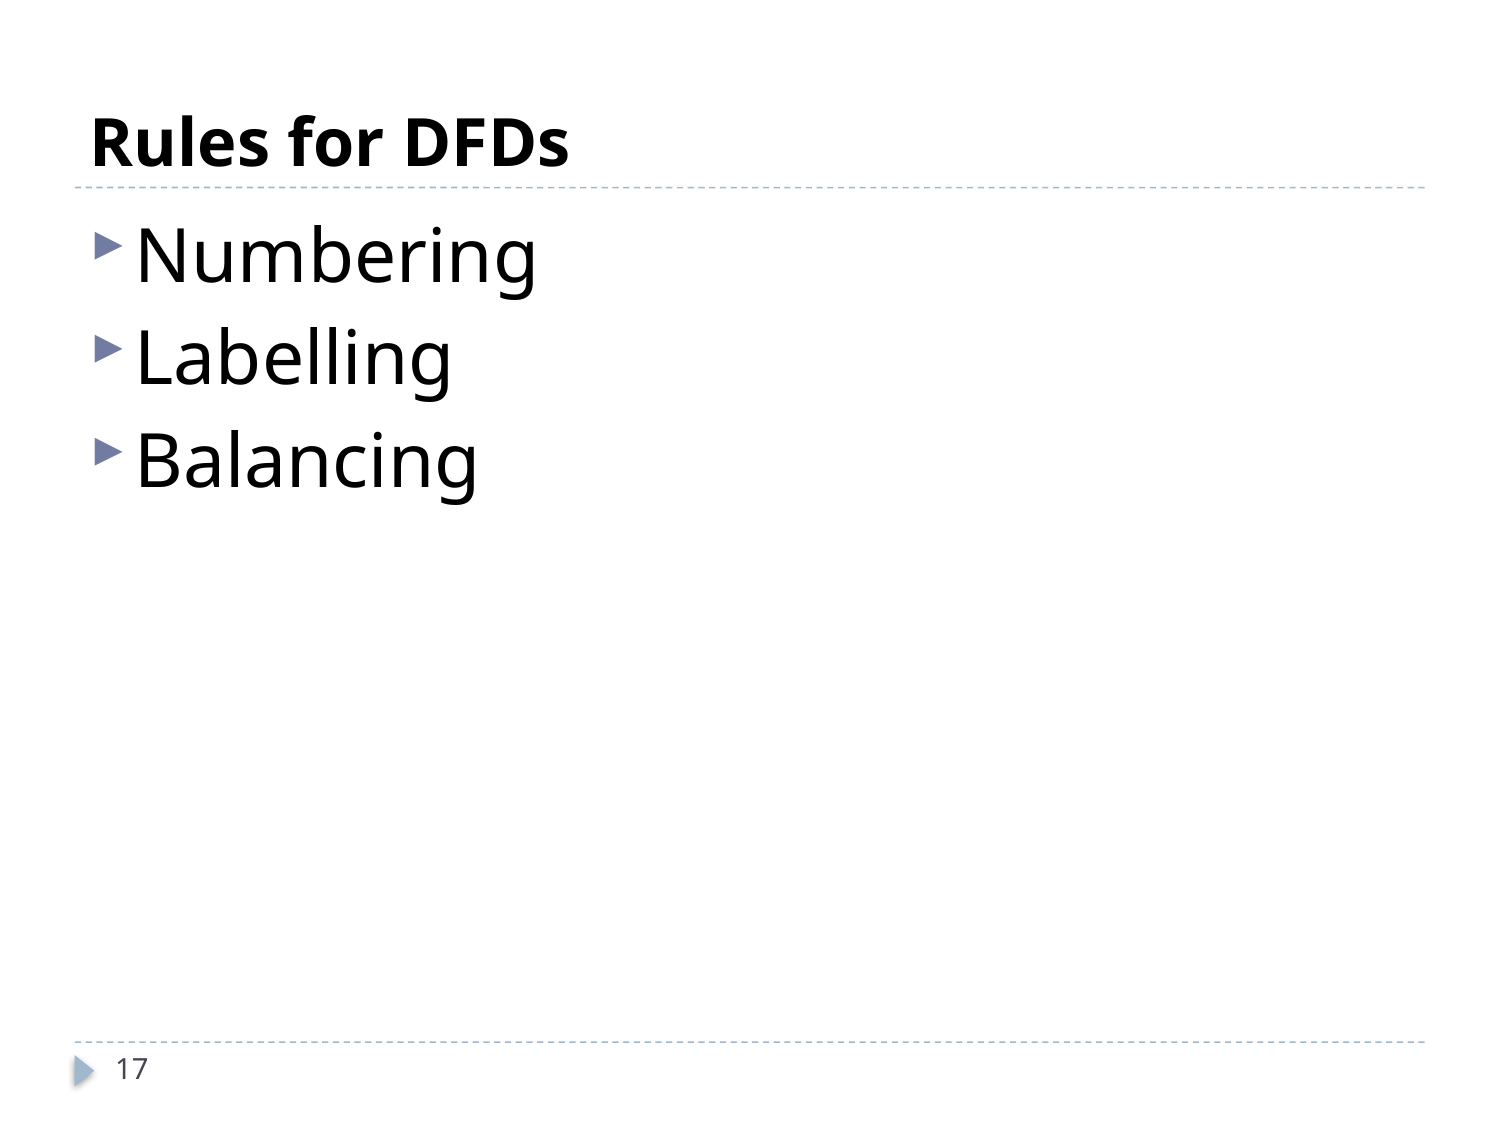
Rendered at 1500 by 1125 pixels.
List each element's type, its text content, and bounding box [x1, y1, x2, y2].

list Numbering Labelling Balancing [75, 200, 1425, 1010]
slide_number 17 [100, 1042, 426, 1103]
title Rules for DFDs [75, 24, 1425, 188]
